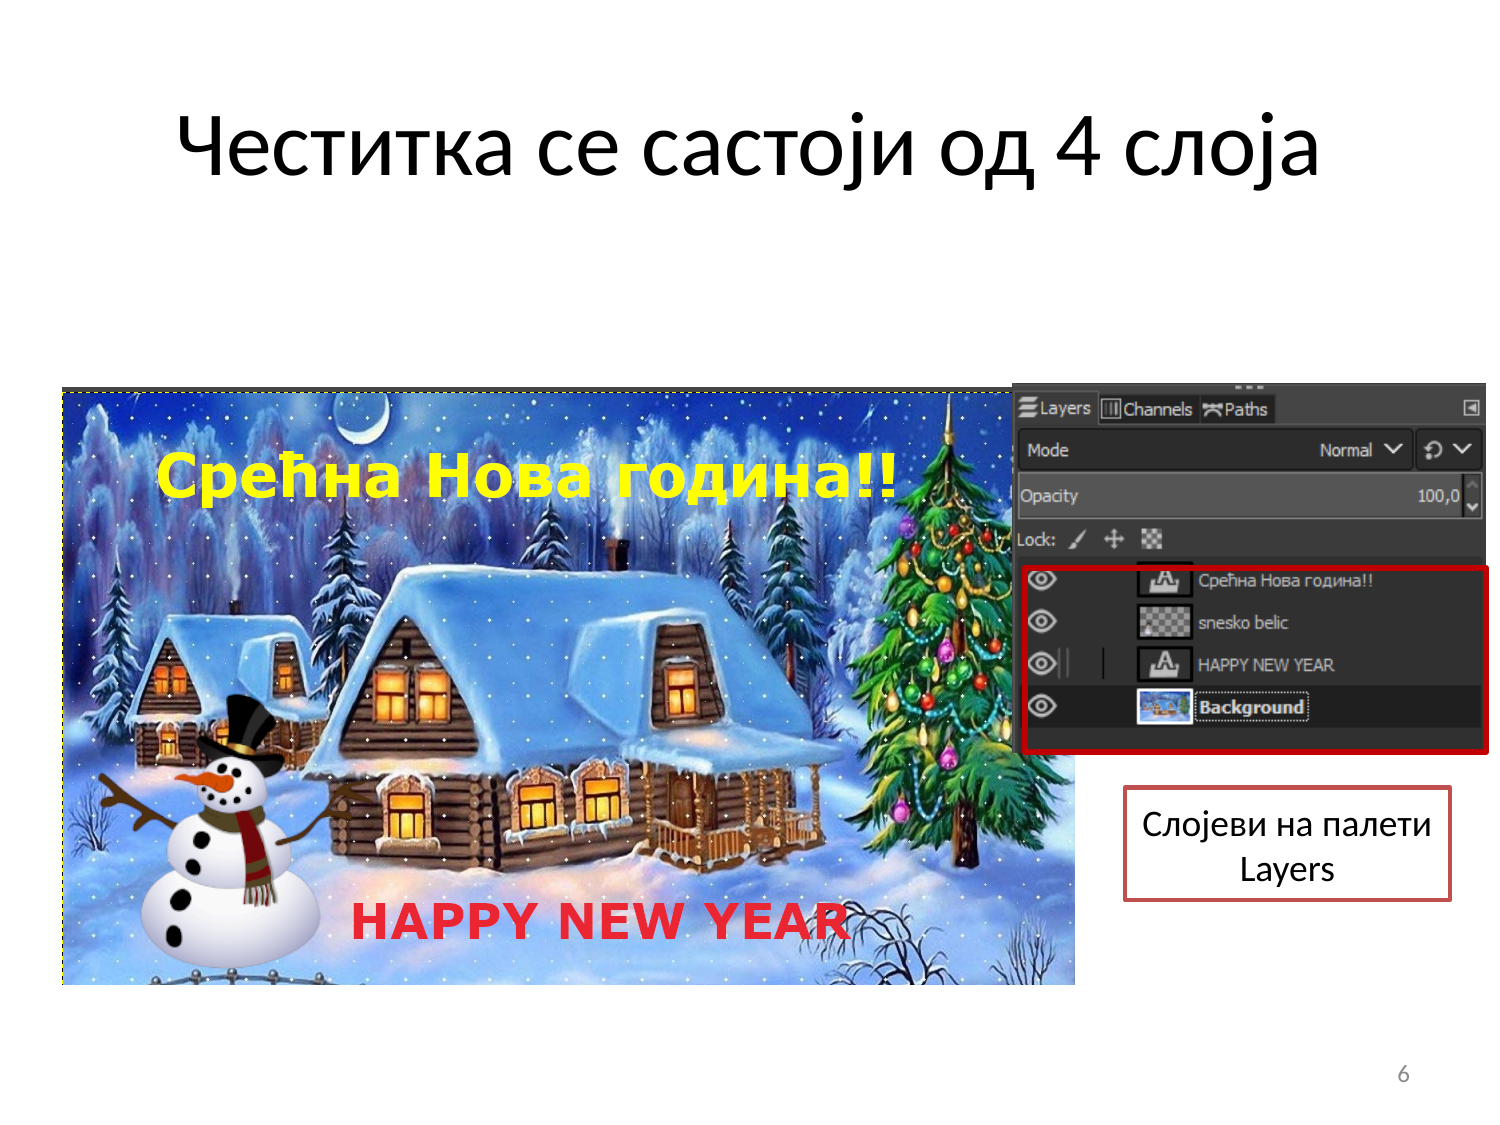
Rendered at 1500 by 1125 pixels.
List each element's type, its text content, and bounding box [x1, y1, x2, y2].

text_box Слојеви на палети Layers [1123, 785, 1452, 902]
picture [62, 383, 1487, 985]
title Честитка се састоји од 4 слоја [75, 45, 1425, 233]
slide_number 6 [1074, 1042, 1425, 1103]
